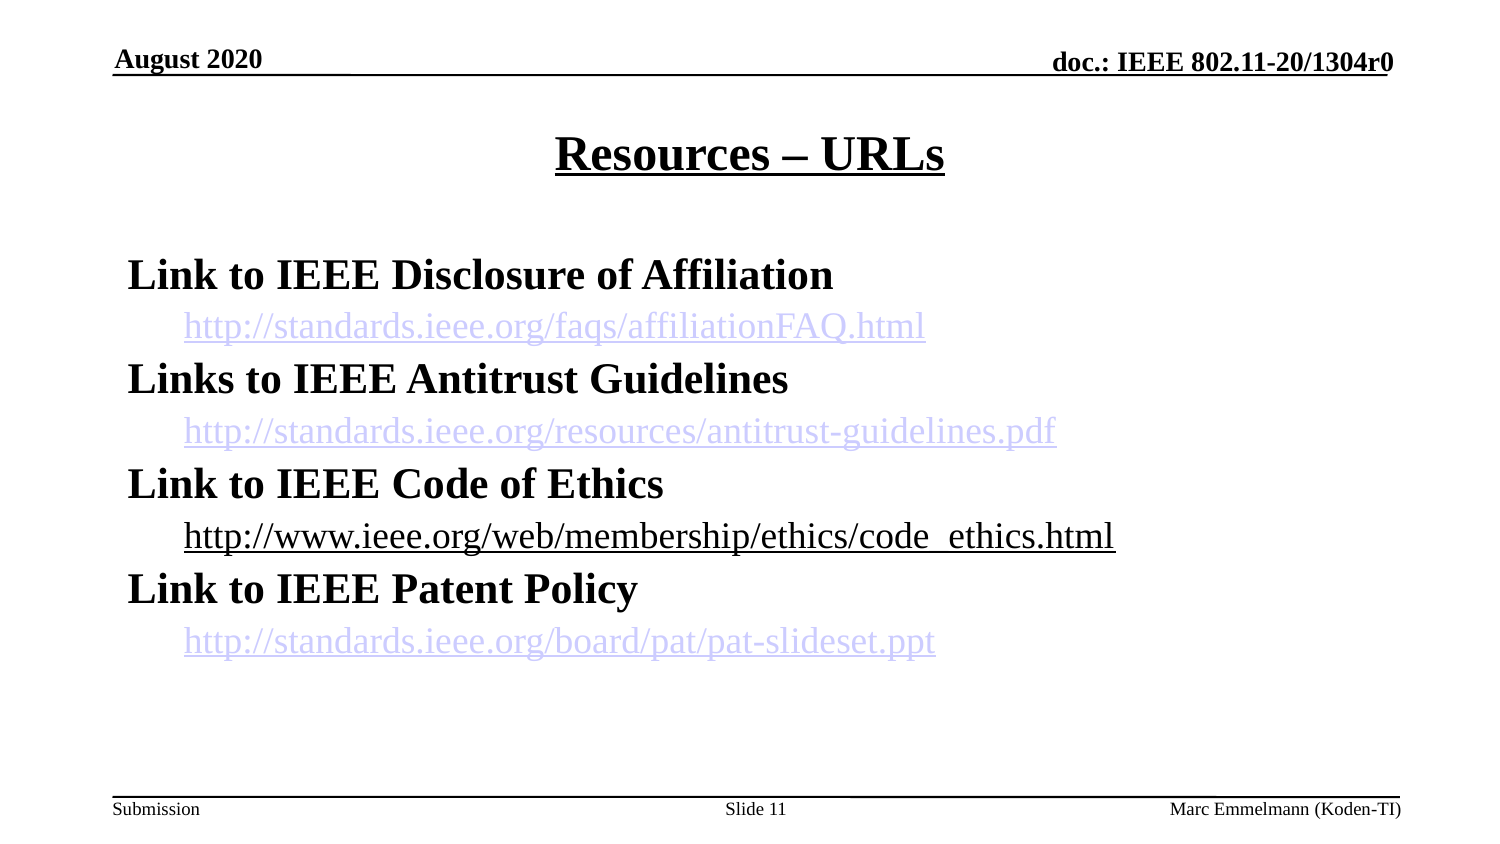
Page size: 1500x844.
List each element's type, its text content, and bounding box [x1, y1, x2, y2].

list Link to IEEE Disclosure of Affiliation http://standards.ieee.org/faqs/affiliationFAQ.html Links to IEEE Antitrust Guidelines http://standards.ieee.org/resources/antitrust-guidelines.pdf Link to IEEE Code of Ethics http://www.ieee.org/web/membership/ethics/code_ethics.html Link to IEEE Patent Policy http://standards.ieee.org/board/pat/pat-slideset.ppt [112, 243, 1388, 751]
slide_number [114, 40, 423, 75]
title Resources – URLs [112, 84, 1388, 216]
slide_number Slide 11 [712, 796, 800, 842]
footer Marc Emmelmann (Koden-TI) [878, 796, 1402, 820]
